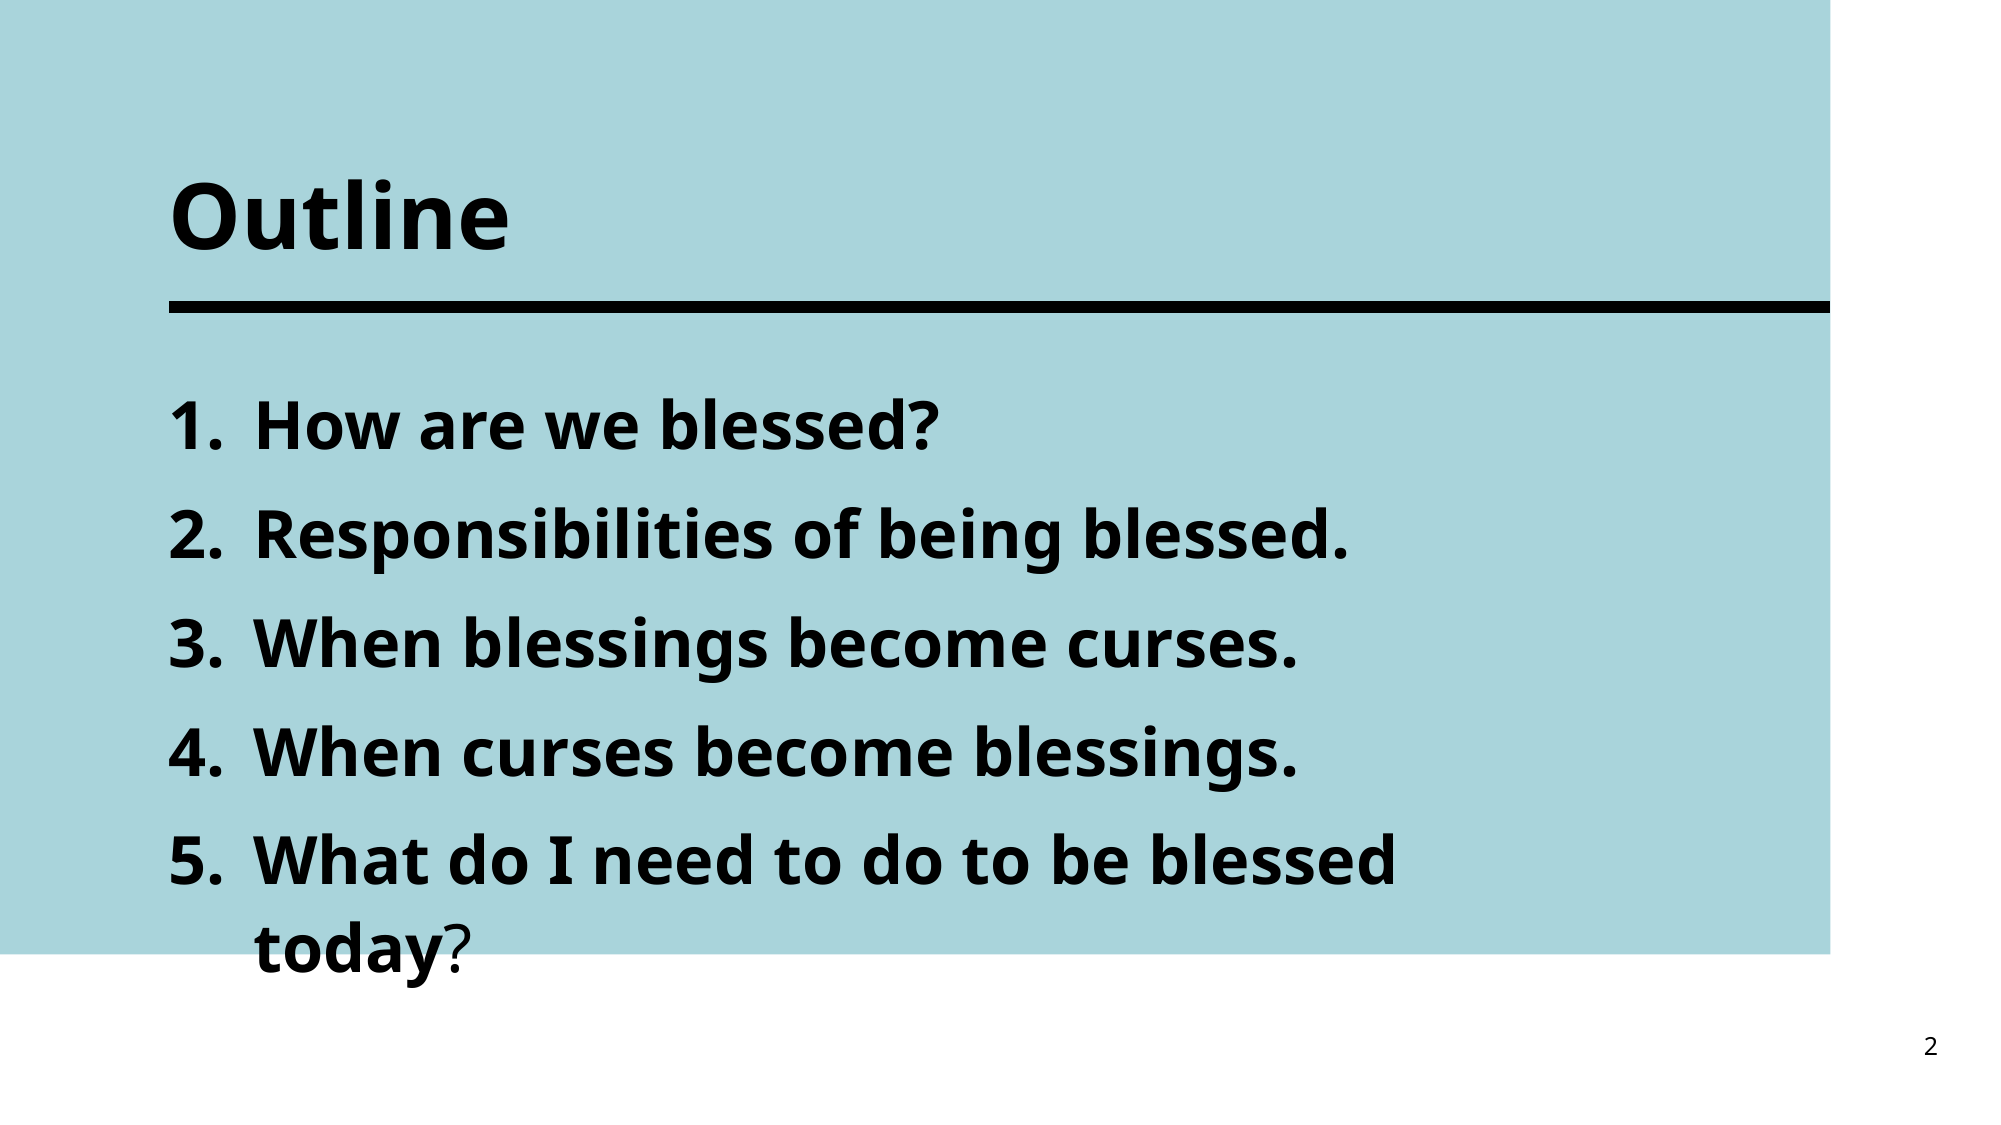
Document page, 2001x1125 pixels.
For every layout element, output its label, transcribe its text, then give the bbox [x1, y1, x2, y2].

slide_number 2 [1885, 1032, 1954, 1063]
title Outline [168, 163, 1450, 270]
list How are we blessed? Responsibilities of being blessed. When blessings become curses. When curses become blessings. What do I need to do to be blessed today? [168, 375, 1565, 852]
